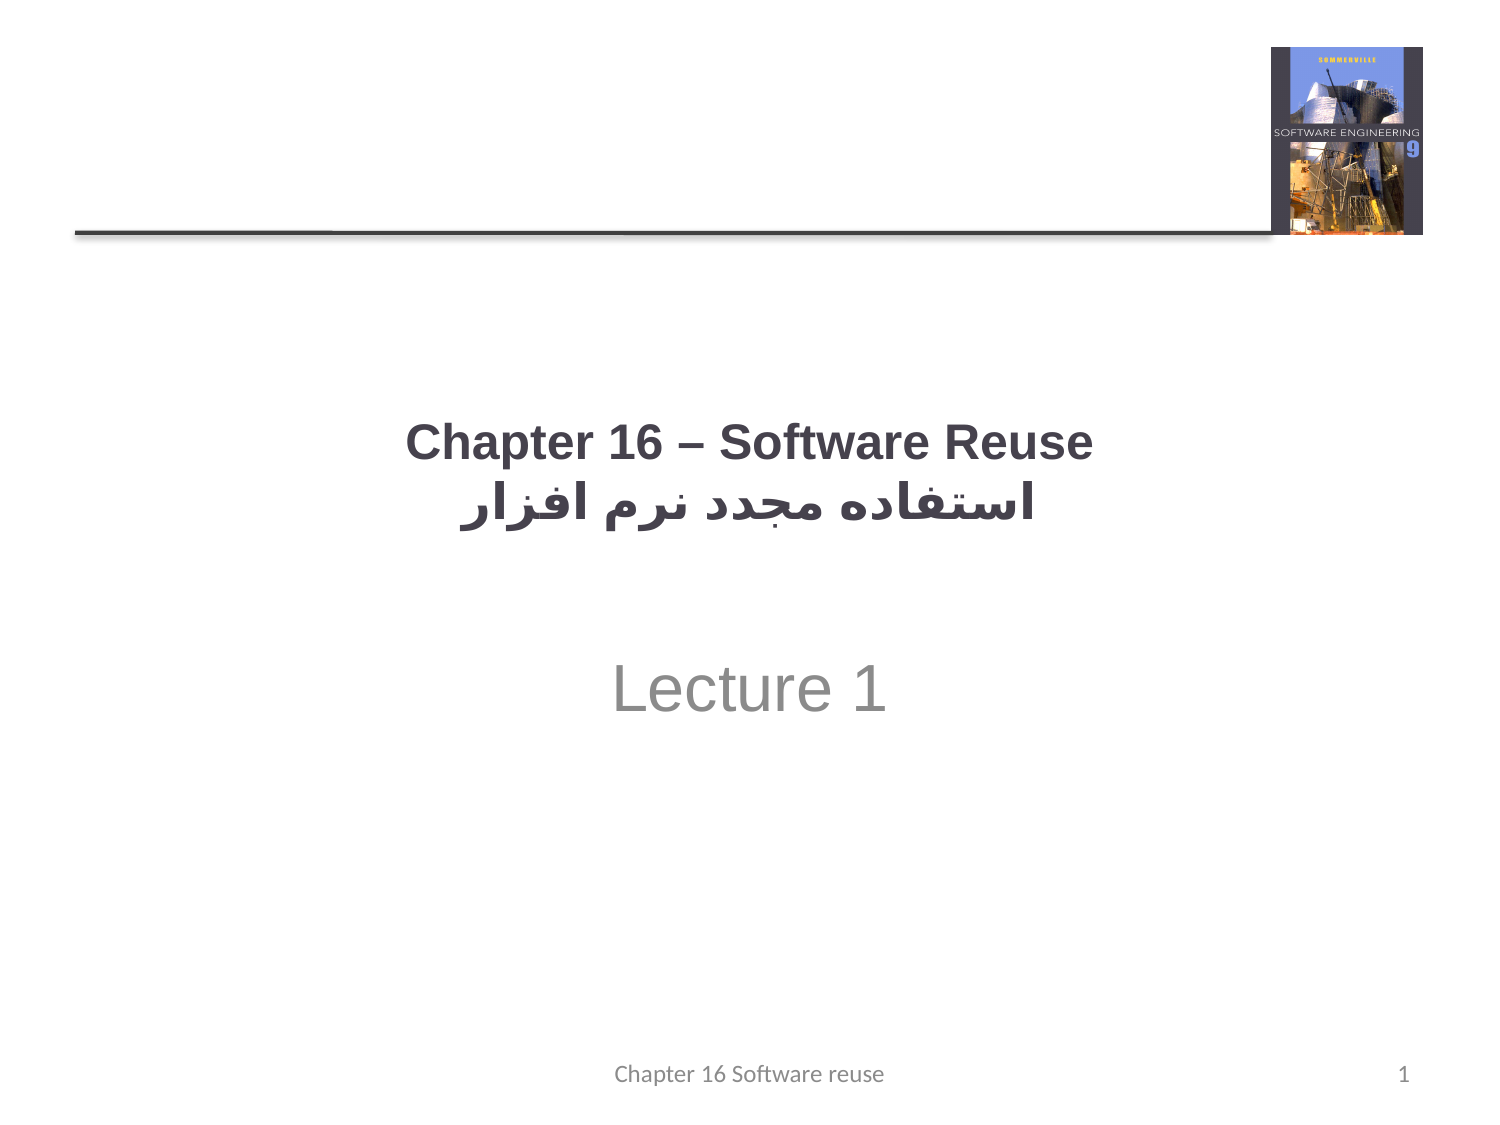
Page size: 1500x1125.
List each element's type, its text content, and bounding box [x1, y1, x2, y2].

slide_number 1 [1074, 1042, 1425, 1103]
footer Chapter 16 Software reuse [512, 1042, 988, 1103]
picture [1271, 47, 1423, 235]
subtitle Lecture 1 [225, 637, 1275, 925]
title Chapter 16 – Software Reuse استفاده مجدد نرم افزار [112, 349, 1388, 591]
